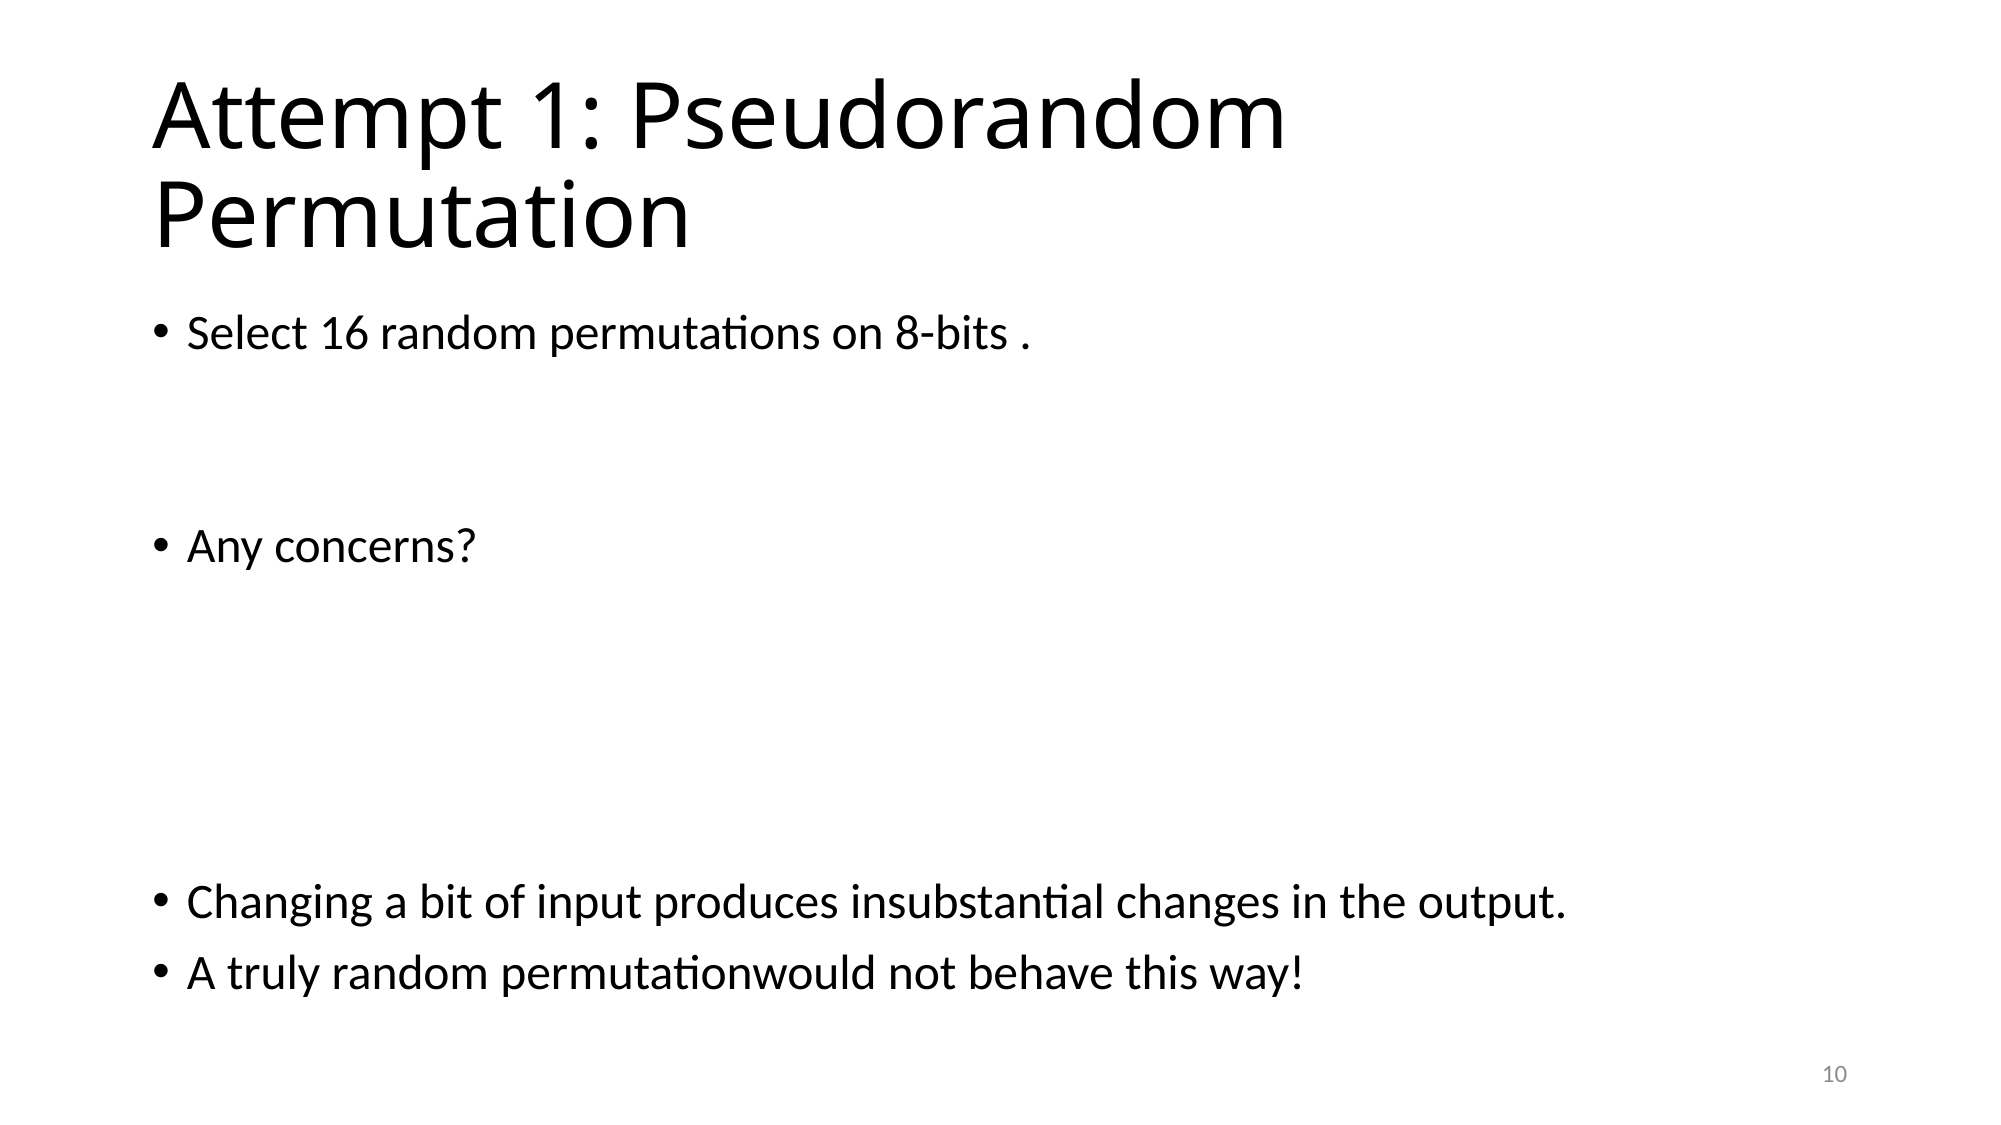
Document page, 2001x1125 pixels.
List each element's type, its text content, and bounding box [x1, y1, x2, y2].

slide_number 10 [1412, 1042, 1863, 1103]
title Attempt 1: Pseudorandom Permutation [137, 59, 1863, 278]
